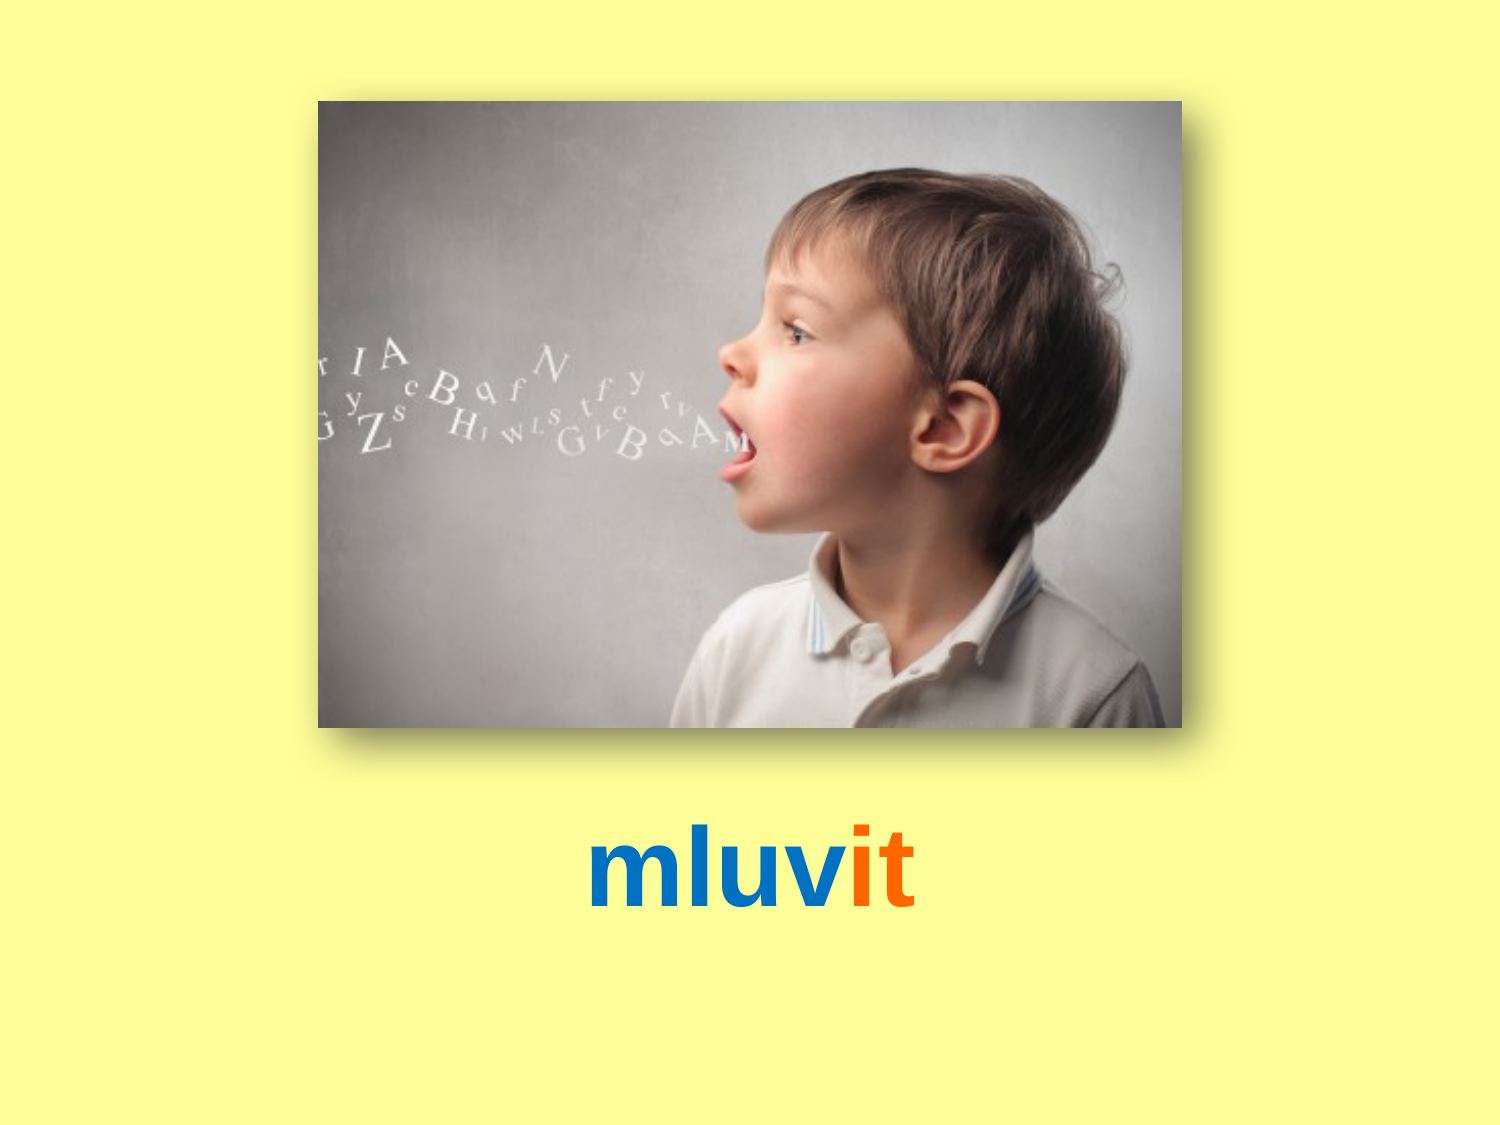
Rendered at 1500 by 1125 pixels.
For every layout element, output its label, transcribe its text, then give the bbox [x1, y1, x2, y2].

text_box mluvit [0, 786, 1500, 937]
picture [318, 101, 1182, 729]
